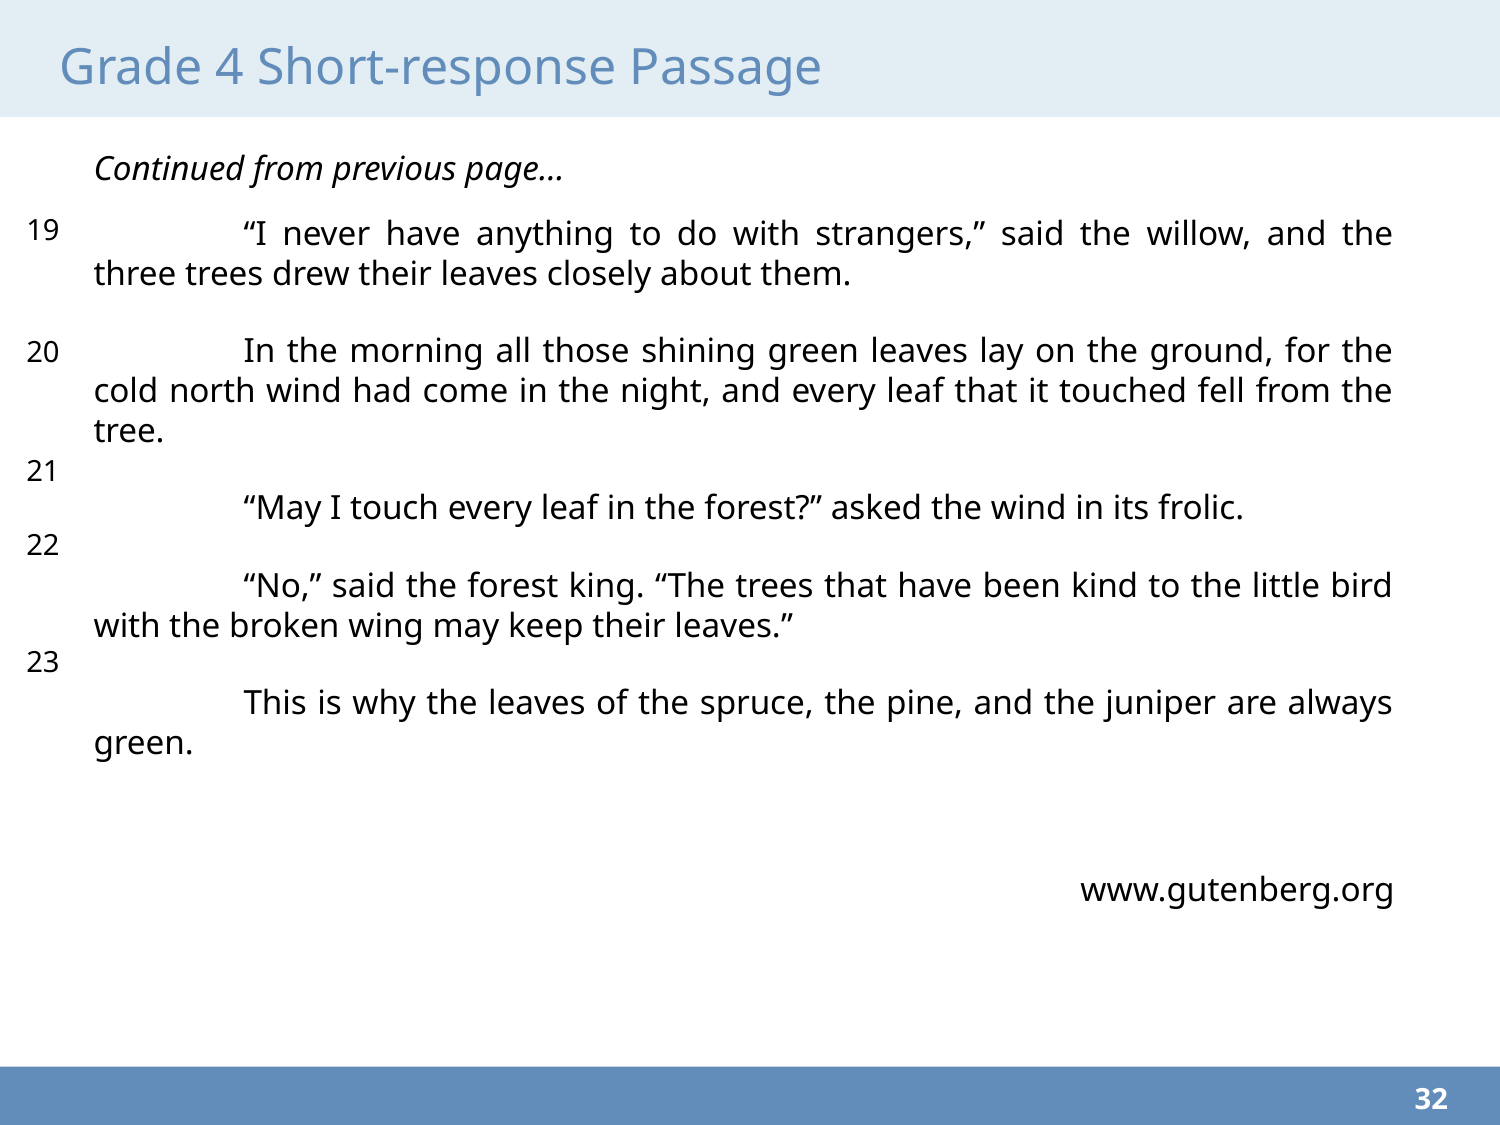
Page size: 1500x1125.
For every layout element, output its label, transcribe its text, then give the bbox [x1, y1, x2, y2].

text_box Continued from previous page… “I never have anything to do with strangers,” said the willow, and the three trees drew their leaves closely about them. In the morning all those shining green leaves lay on the ground, for the cold north wind had come in the night, and every leaf that it touched fell from the tree. “May I touch every leaf in the forest?” asked the wind in its frolic. “No,” said the forest king. “The trees that have been kind to the little bird with the broken wing may keep their leaves.” This is why the leaves of the spruce, the pine, and the juniper are always green. www.gutenberg.org [78, 139, 1410, 997]
slide_number 32 [1414, 1079, 1500, 1125]
text_box 21 [11, 444, 75, 495]
text_box 19 [11, 204, 75, 254]
title Grade 4 Short-response Passage [59, 33, 1411, 109]
text_box 20 [11, 325, 75, 376]
text_box 22 [11, 518, 75, 569]
text_box 23 [11, 636, 75, 687]
